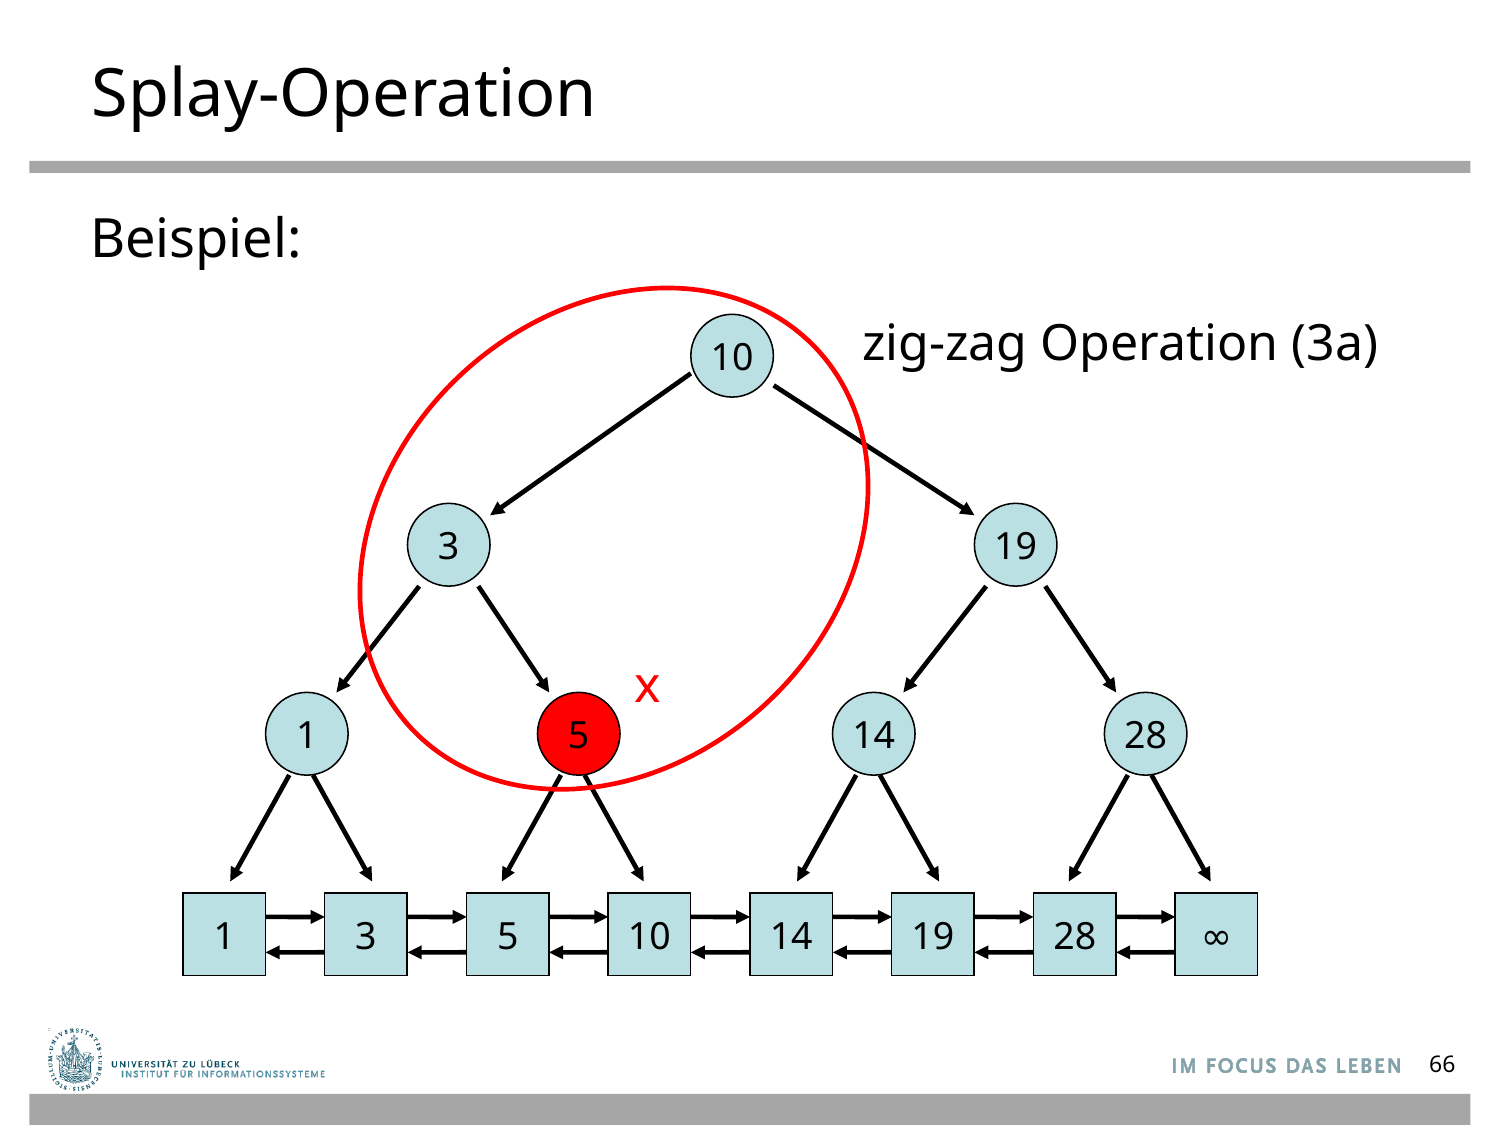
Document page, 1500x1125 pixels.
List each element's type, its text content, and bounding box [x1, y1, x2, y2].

text_box [265, 946, 325, 959]
list Beispiel: [75, 196, 1425, 1012]
text_box [336, 651, 368, 693]
text_box [1045, 586, 1117, 693]
text_box [879, 774, 940, 882]
text_box [865, 444, 975, 516]
text_box [312, 774, 373, 882]
text_box zig-zag Operation (3a) [847, 302, 1393, 378]
text_box [501, 790, 553, 882]
text_box 1 [183, 893, 266, 976]
text_box [974, 946, 1034, 959]
title Splay-Operation [76, 42, 1427, 126]
text_box [407, 946, 467, 959]
text_box [974, 910, 1034, 924]
text_box 14 [749, 893, 833, 976]
slide_number 66 [1305, 1050, 1471, 1083]
text_box [230, 774, 290, 882]
text_box [1116, 946, 1176, 959]
text_box [832, 910, 892, 924]
text_box [903, 586, 987, 693]
text_box 14 [832, 692, 916, 776]
picture [1173, 1058, 1305, 1073]
text_box [690, 910, 751, 924]
text_box [549, 910, 609, 924]
text_box [265, 910, 325, 924]
text_box 28 [1104, 692, 1187, 776]
text_box 3 [324, 893, 408, 976]
text_box [407, 910, 467, 924]
text_box 19 [891, 893, 975, 976]
text_box 19 [974, 503, 1057, 587]
text_box 28 [1033, 893, 1117, 976]
text_box 1 [265, 692, 349, 776]
text_box ∞ [1175, 893, 1258, 976]
text_box [1068, 774, 1128, 882]
text_box 5 [466, 893, 550, 976]
text_box [1116, 910, 1176, 924]
text_box [832, 946, 892, 959]
text_box [591, 788, 644, 882]
text_box [690, 946, 751, 959]
text_box [549, 946, 609, 959]
text_box 10 [608, 893, 691, 976]
text_box [1151, 774, 1211, 882]
text_box [797, 774, 857, 882]
text_box [359, 287, 869, 790]
